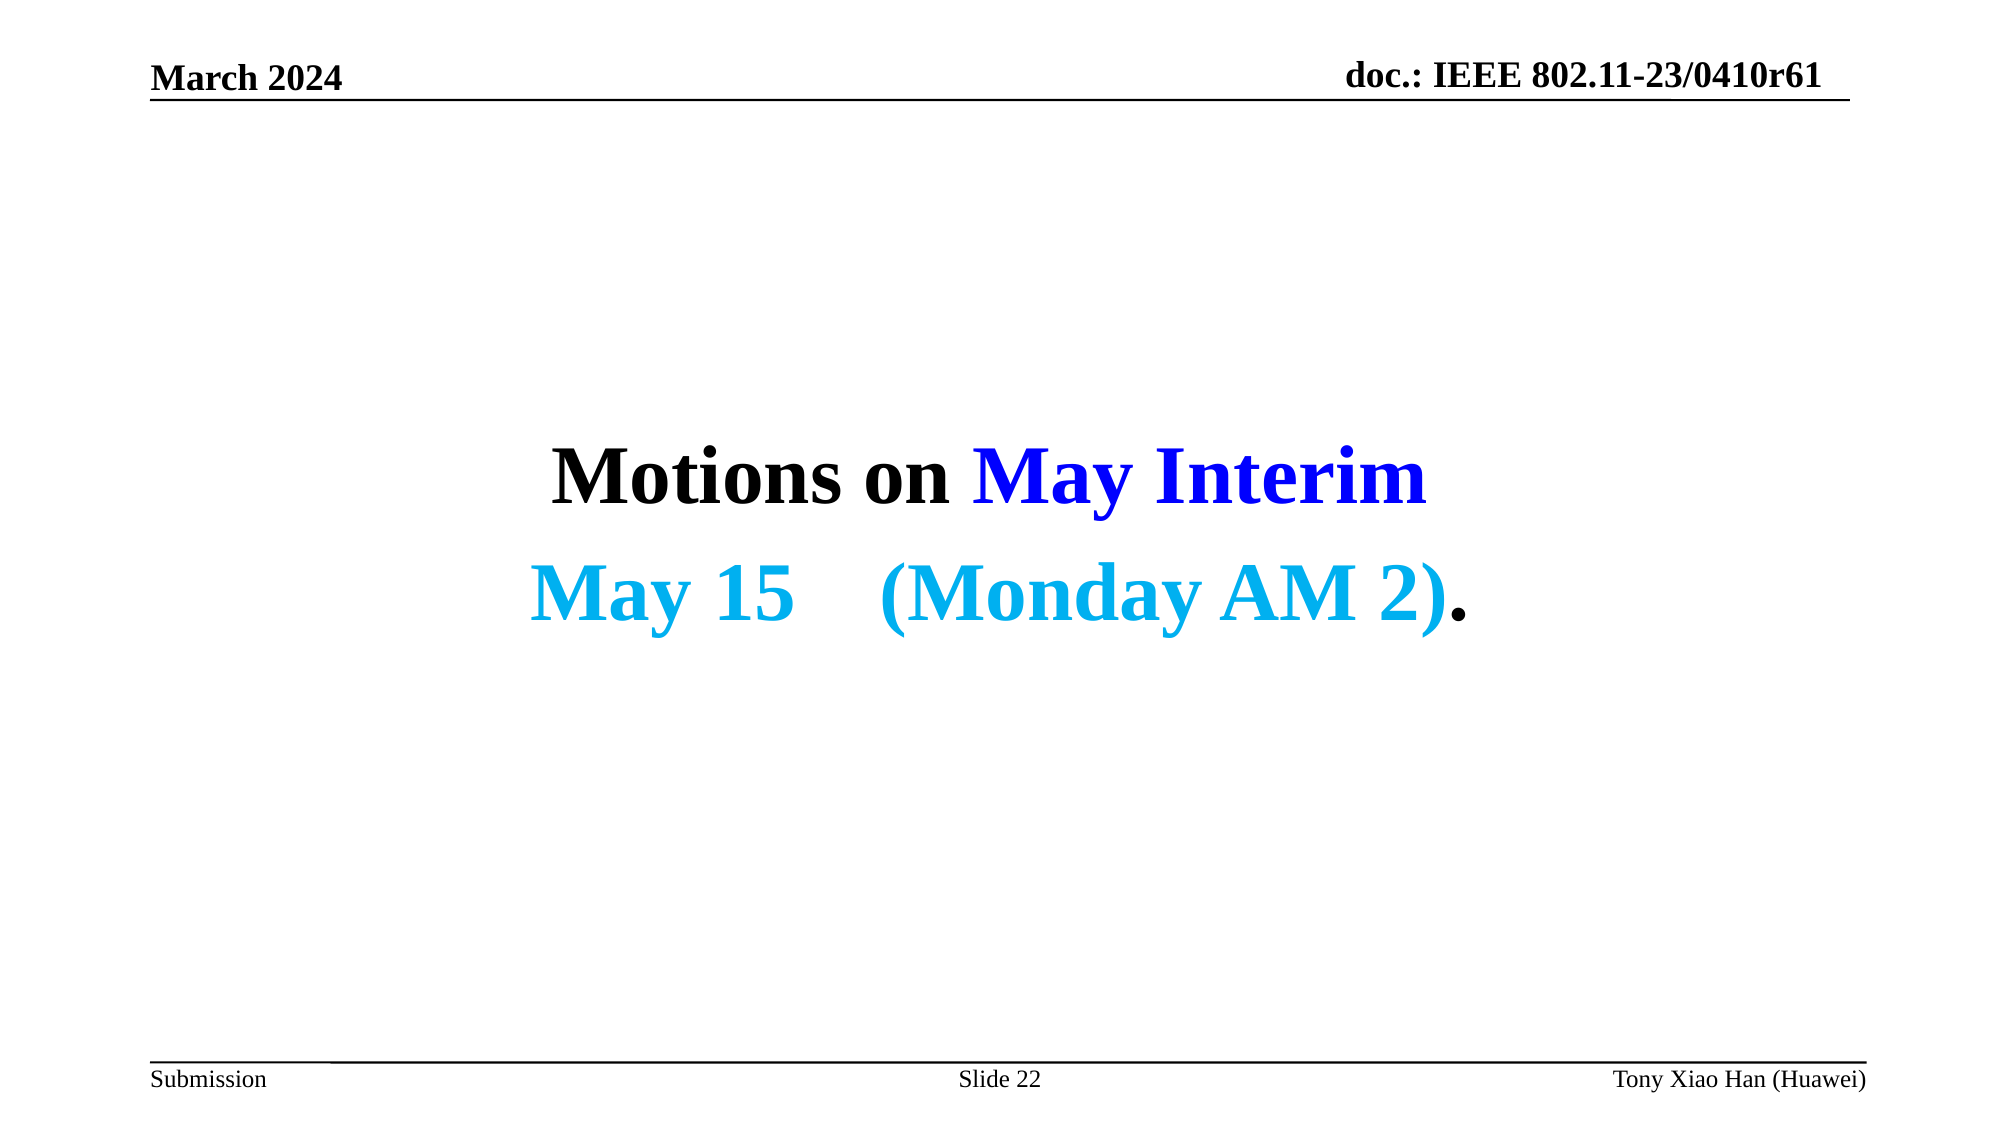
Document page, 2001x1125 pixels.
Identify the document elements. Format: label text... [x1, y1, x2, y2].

text_box Motions on May Interim May 15 (Monday AM 2). [362, 412, 1638, 950]
